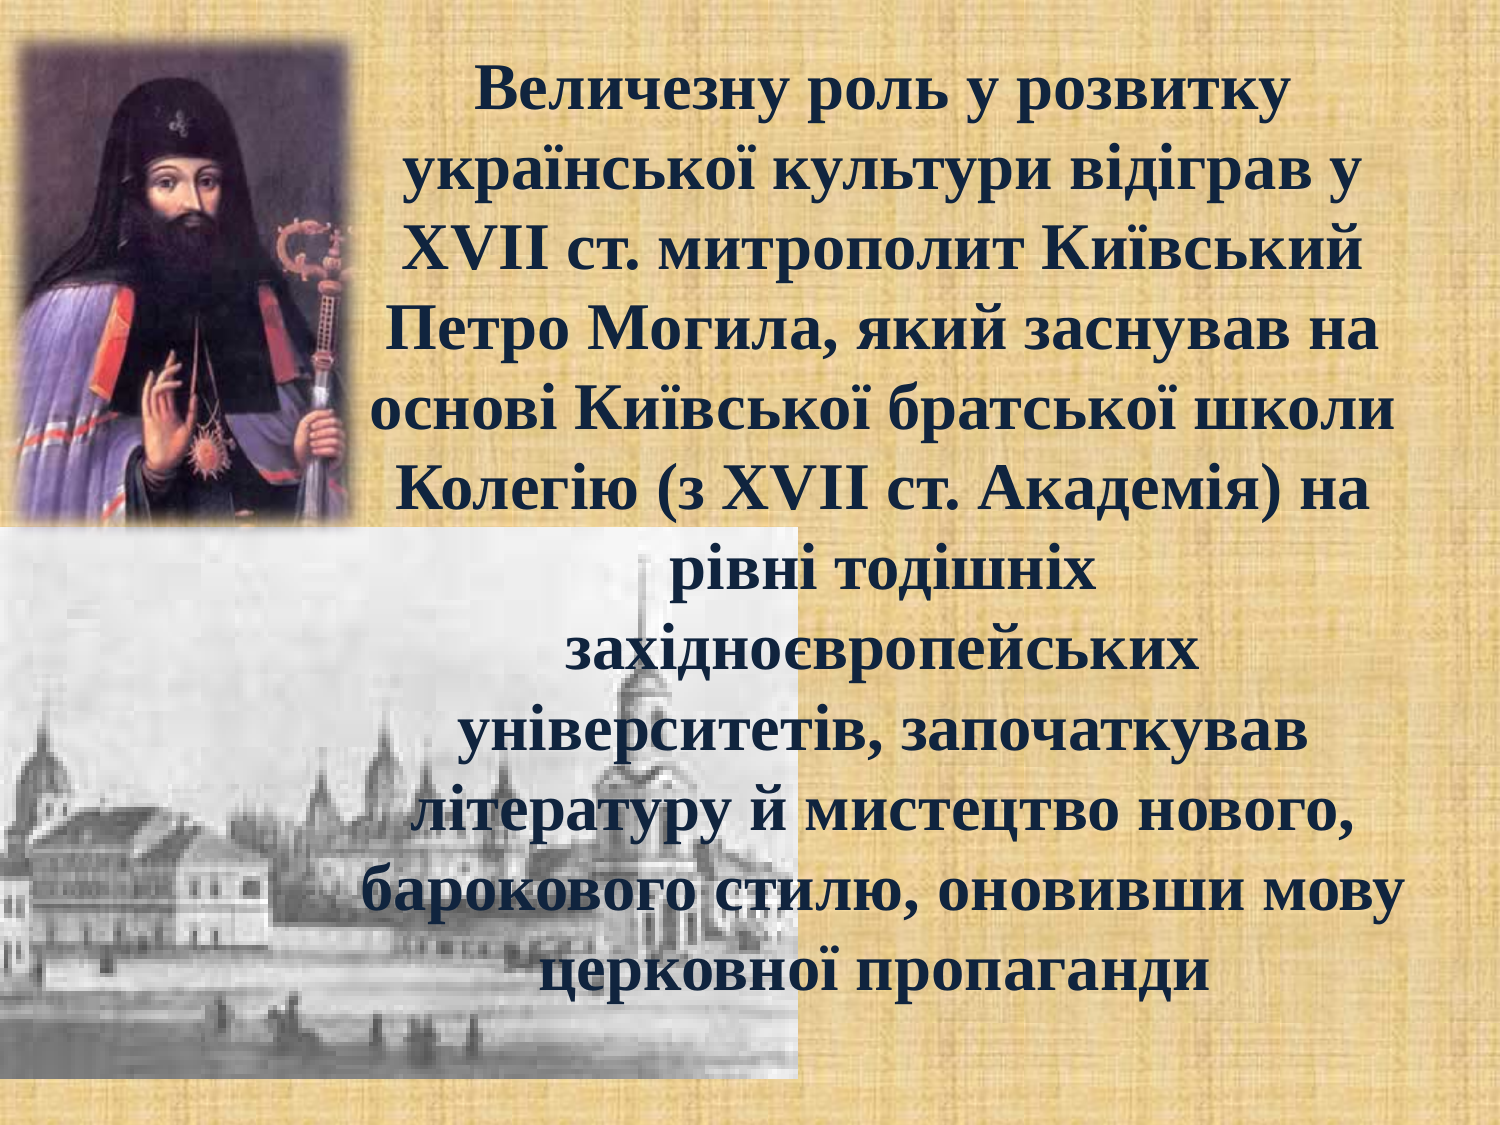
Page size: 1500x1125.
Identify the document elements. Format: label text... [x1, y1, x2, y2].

list Величезну роль у розвитку української культури відіграв у XVII ст. митрополит Київський Петро Могила, який заснував на основі Київської братської школи Колегію (з XVII ст. Академія) на рівні тодішніх західноєвропейських університетів, започаткував літературу й мистецтво нового, барокового стилю, оновивши мову церковної пропаганди [316, 35, 1433, 1125]
picture [0, 0, 1500, 1125]
